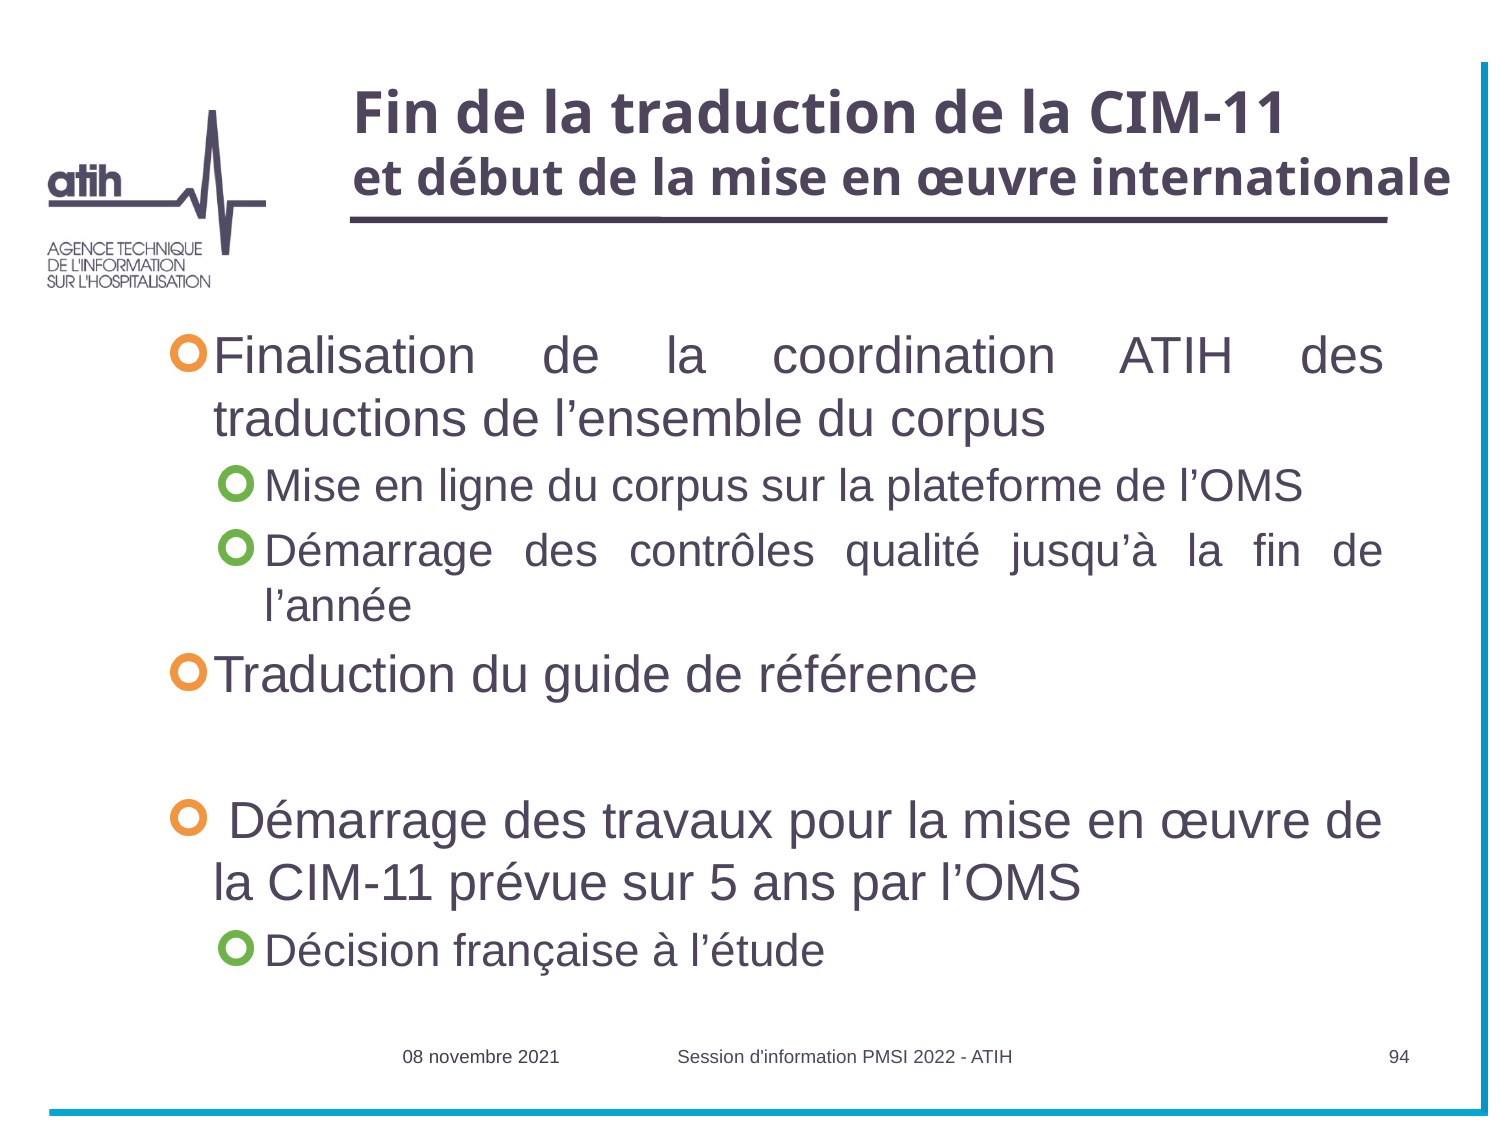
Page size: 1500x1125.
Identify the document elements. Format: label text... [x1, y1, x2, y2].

picture [47, 110, 266, 288]
picture [218, 930, 254, 966]
picture [170, 799, 207, 836]
picture [218, 529, 254, 566]
footer Session d'information PMSI 2022 - ATIH [662, 1037, 1138, 1113]
title Fin de la traduction de la CIM-11 et début de la mise en œuvre internationale [337, 50, 1483, 213]
list Finalisation de la coordination ATIH des traductions de l’ensemble du corpus Mise en ligne du corpus sur la plateforme de l’OMS Démarrage des contrôles qualité jusqu’à la fin de l’année Traduction du guide de référence Démarrage des travaux pour la mise en œuvre de la CIM-11 prévue sur 5 ans par l’OMS Décision française à l’étude [125, 314, 1400, 1035]
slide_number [387, 1037, 638, 1113]
picture [218, 465, 254, 502]
picture [170, 334, 207, 372]
picture [170, 653, 207, 691]
slide_number 94 [1149, 1037, 1425, 1104]
